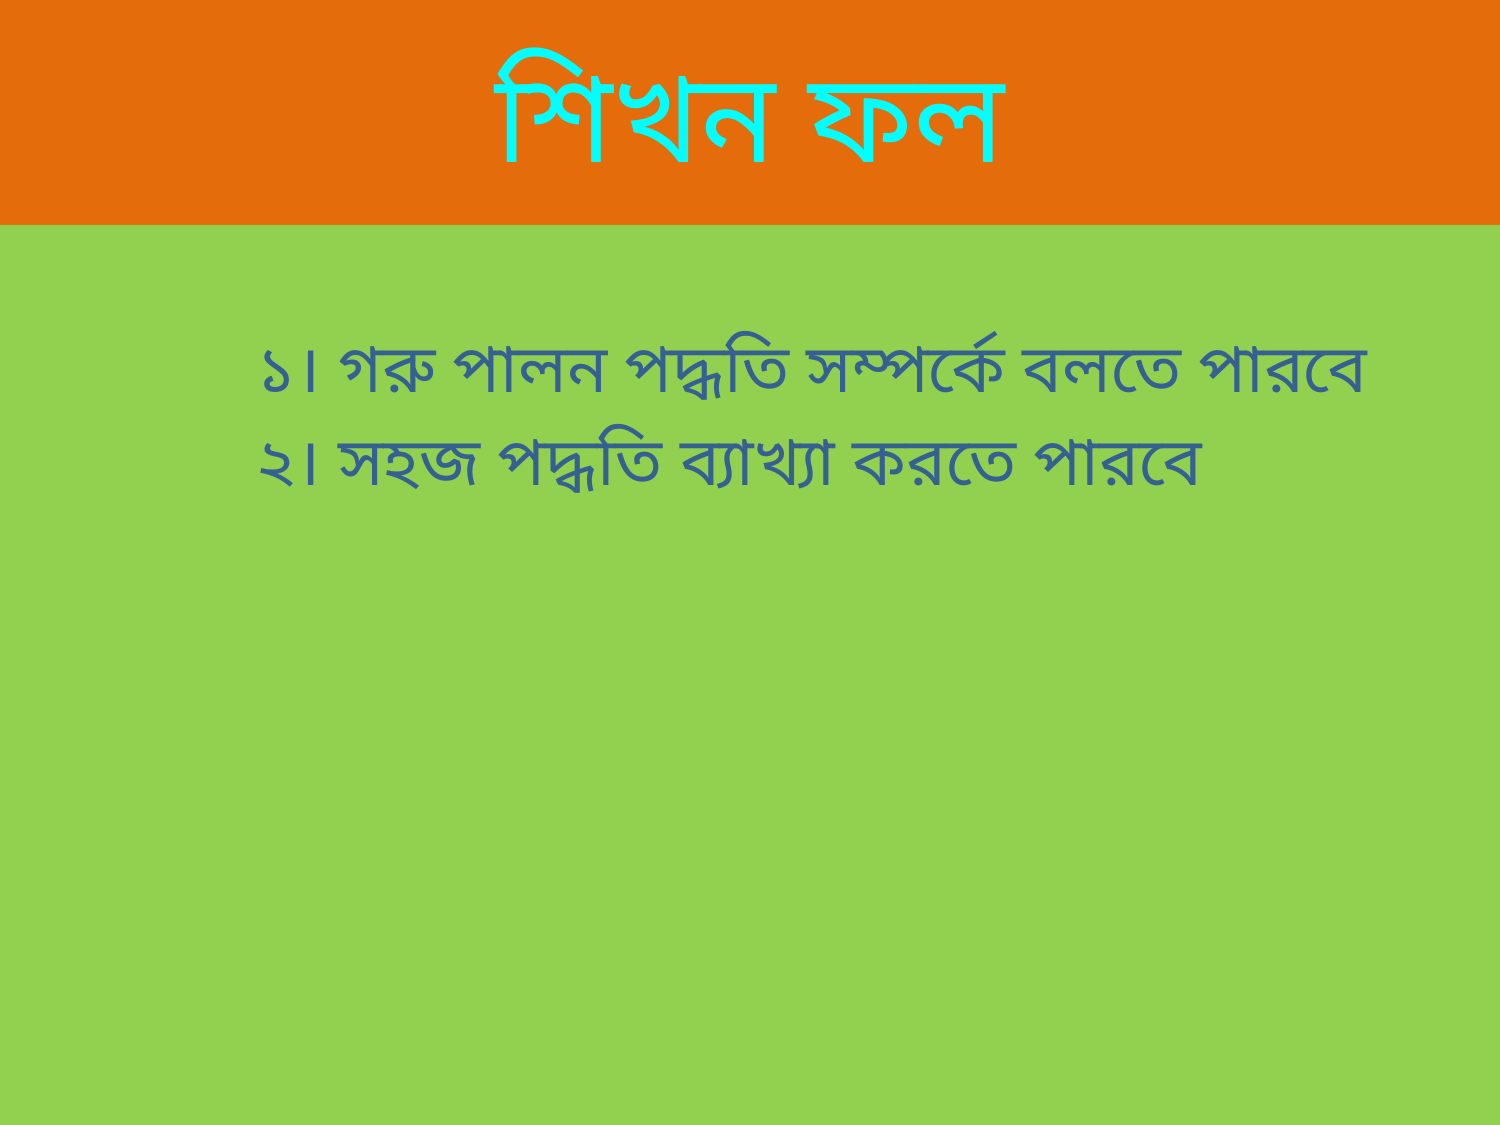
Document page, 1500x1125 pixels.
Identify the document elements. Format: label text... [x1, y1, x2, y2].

list ১। গরু পালন পদ্ধতি সম্পর্কে বলতে পারবে ২। সহজ পদ্ধতি ব্যাখ্যা করতে পারবে [0, 224, 1500, 1125]
title শিখন ফল [0, 0, 1500, 224]
